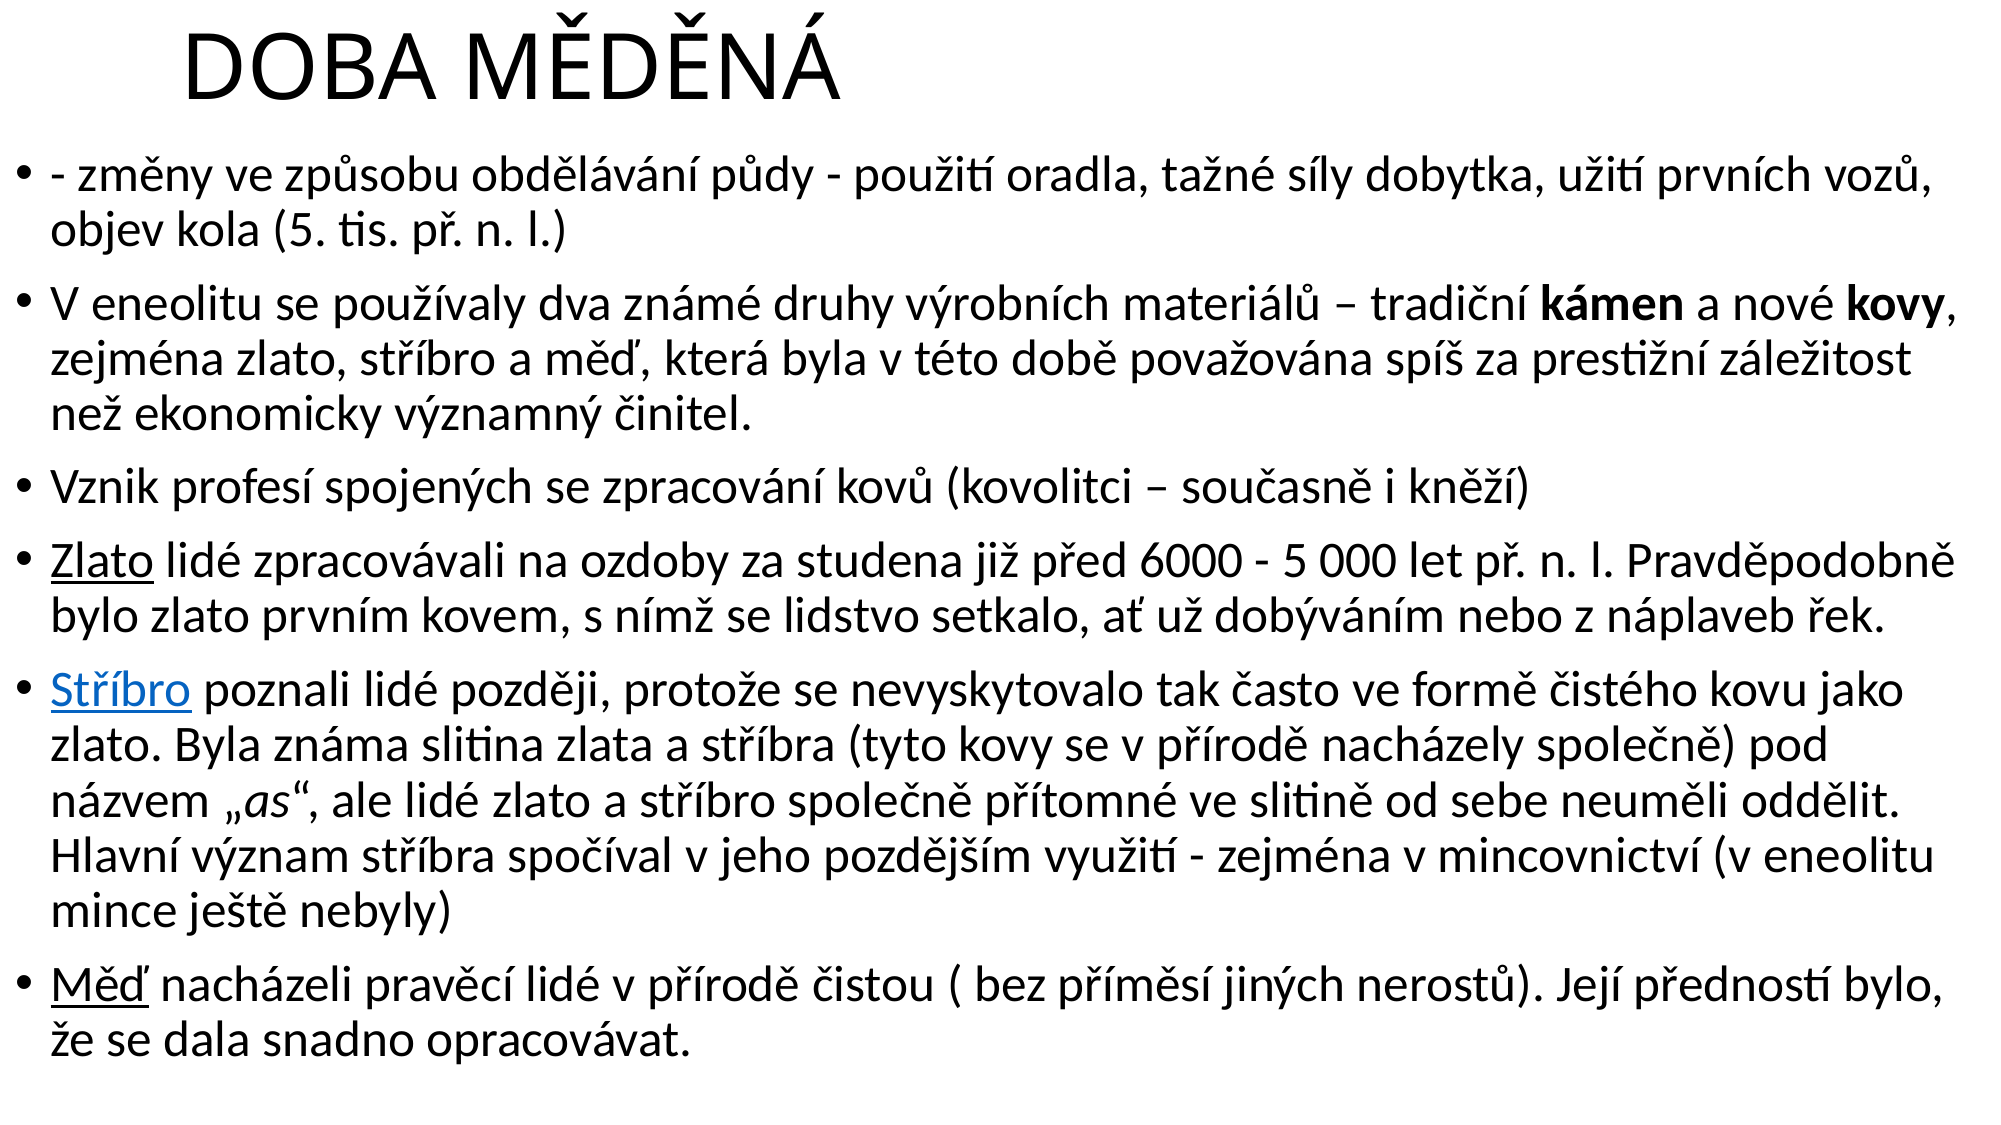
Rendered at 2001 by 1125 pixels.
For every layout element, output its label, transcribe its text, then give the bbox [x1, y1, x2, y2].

list - změny ve způsobu obdělávání půdy - použití oradla, tažné síly dobytka, užití prvních vozů, objev kola (5. tis. př. n. l.) V eneolitu se používaly dva známé druhy výrobních materiálů – tradiční kámen a nové kovy, zejména zlato, stříbro a měď, která byla v této době považována spíš za prestižní záležitost než ekonomicky významný činitel. Vznik profesí spojených se zpracování kovů (kovolitci – současně i kněží) Zlato lidé zpracovávali na ozdoby za studena již před 6000 - 5 000 let př. n. l. Pravděpodobně bylo zlato prvním kovem, s nímž se lidstvo setkalo, ať už dobýváním nebo z náplaveb řek. Stříbro poznali lidé později, protože se nevyskytovalo tak často ve formě čistého kovu jako zlato. Byla známa slitina zlata a stříbra (tyto kovy se v přírodě nacházely společně) pod názvem „as“, ale lidé zlato a stříbro společně přítomné ve slitině od sebe neuměli oddělit. Hlavní význam stříbra spočíval v jeho pozdějším využití - zejména v mincovnictví (v eneolitu mince ještě nebyly) Měď nacházeli pravěcí lidé v přírodě čistou ( bez příměsí jiných nerostů). Její předností bylo, že se dala snadno opracovávat. [0, 139, 2000, 1125]
title DOBA MĚDĚNÁ [165, 0, 1891, 139]
